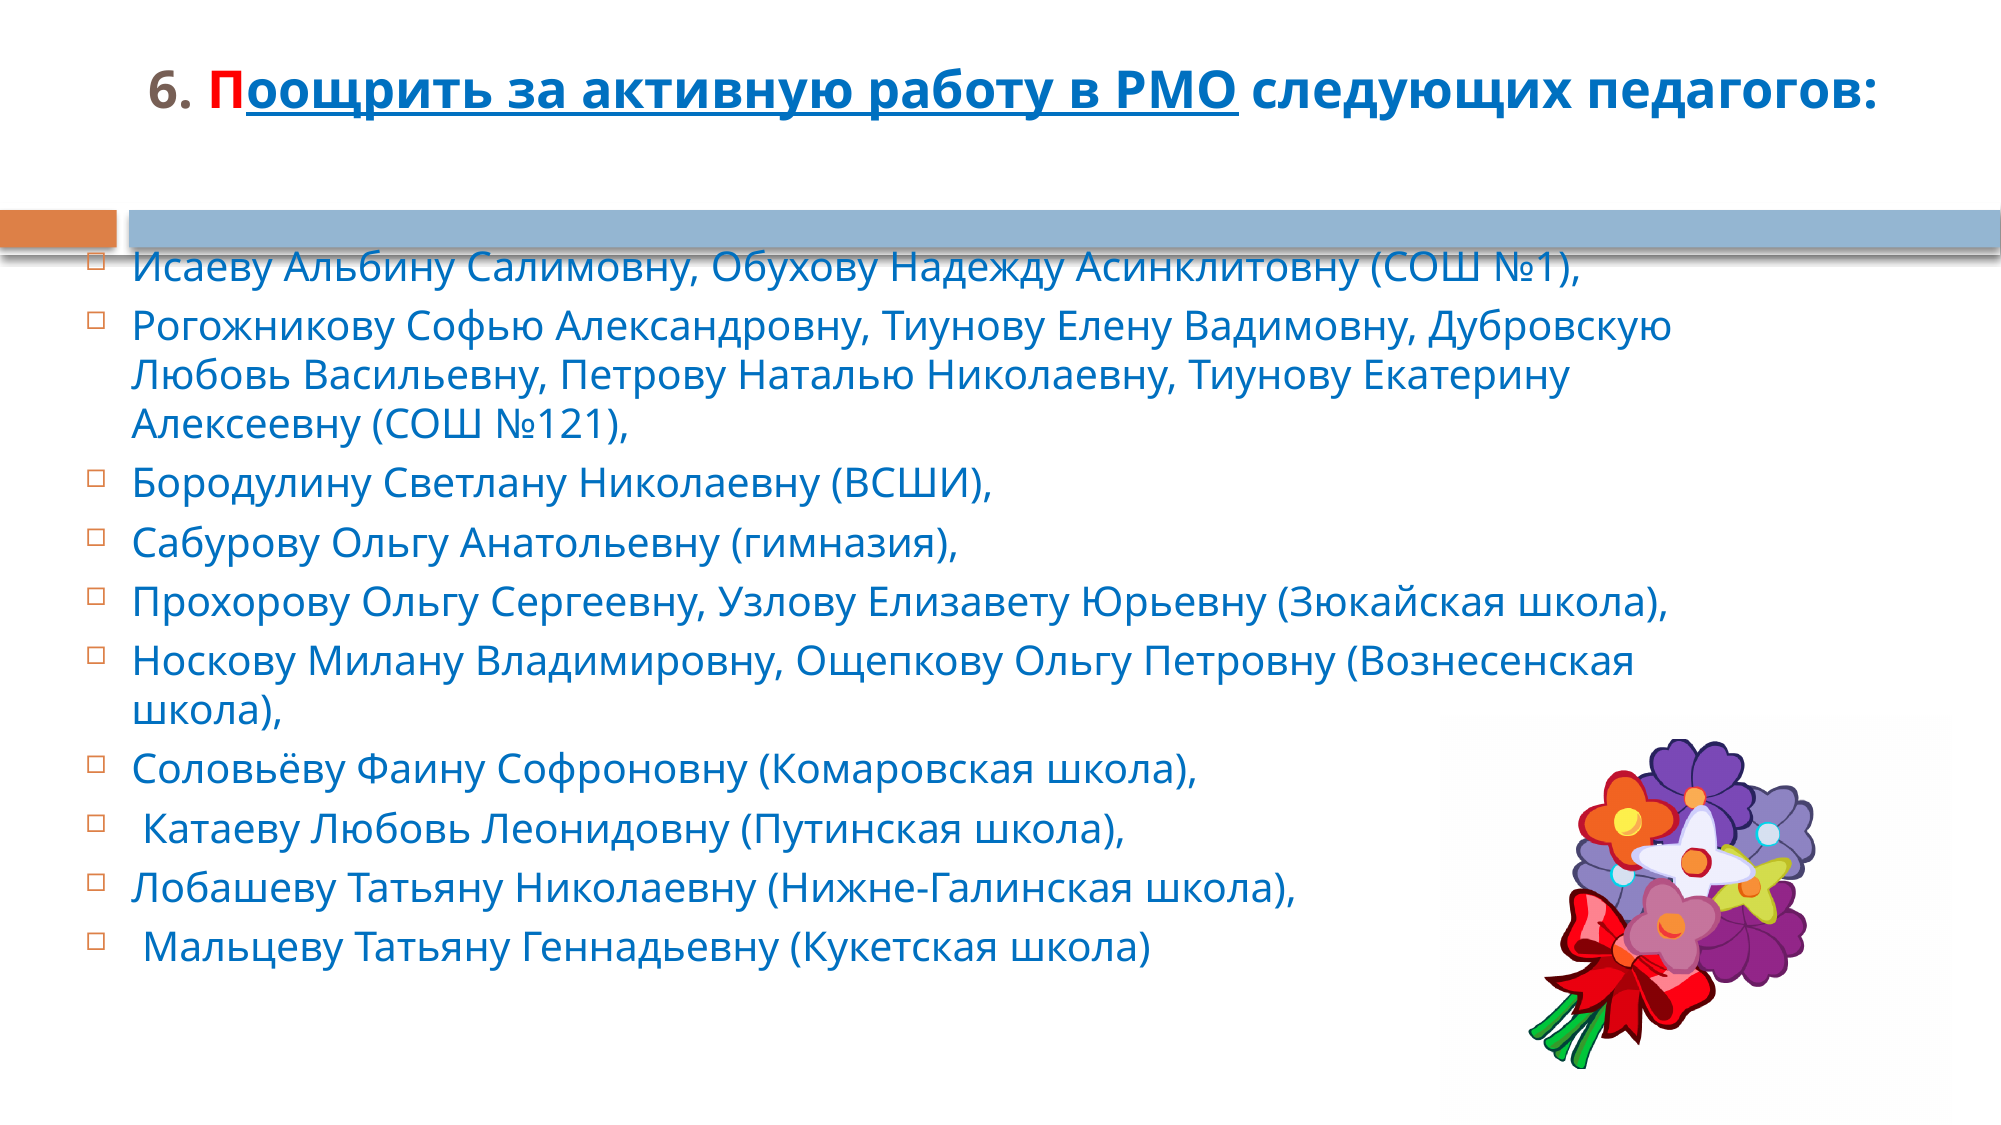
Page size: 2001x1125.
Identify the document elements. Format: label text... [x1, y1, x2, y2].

title 6. Поощрить за активную работу в РМО следующих педагогов: [133, 37, 1918, 200]
picture [1439, 715, 1952, 1125]
list Исаеву Альбину Салимовну, Обухову Надежду Асинклитовну (СОШ №1), Рогожникову Софью Александровну, Тиунову Елену Вадимовну, Дубровскую Любовь Васильевну, Петрову Наталью Николаевну, Тиунову Екатерину Алексеевну (СОШ №121), Бородулину Светлану Николаевну (ВСШИ), Сабурову Ольгу Анатольевну (гимназия), Прохорову Ольгу Сергеевну, Узлову Елизавету Юрьевну (Зюкайская школа), Носкову Милану Владимировну, Ощепкову Ольгу Петровну (Вознесенская школа), Соловьёву Фаину Софроновну (Комаровская школа), Катаеву Любовь Леонидовну (Путинская школа), Лобашеву Татьяну Николаевну (Нижне-Галинская школа), Мальцеву Татьяну Геннадьевну (Кукетская школа) [70, 232, 1796, 985]
